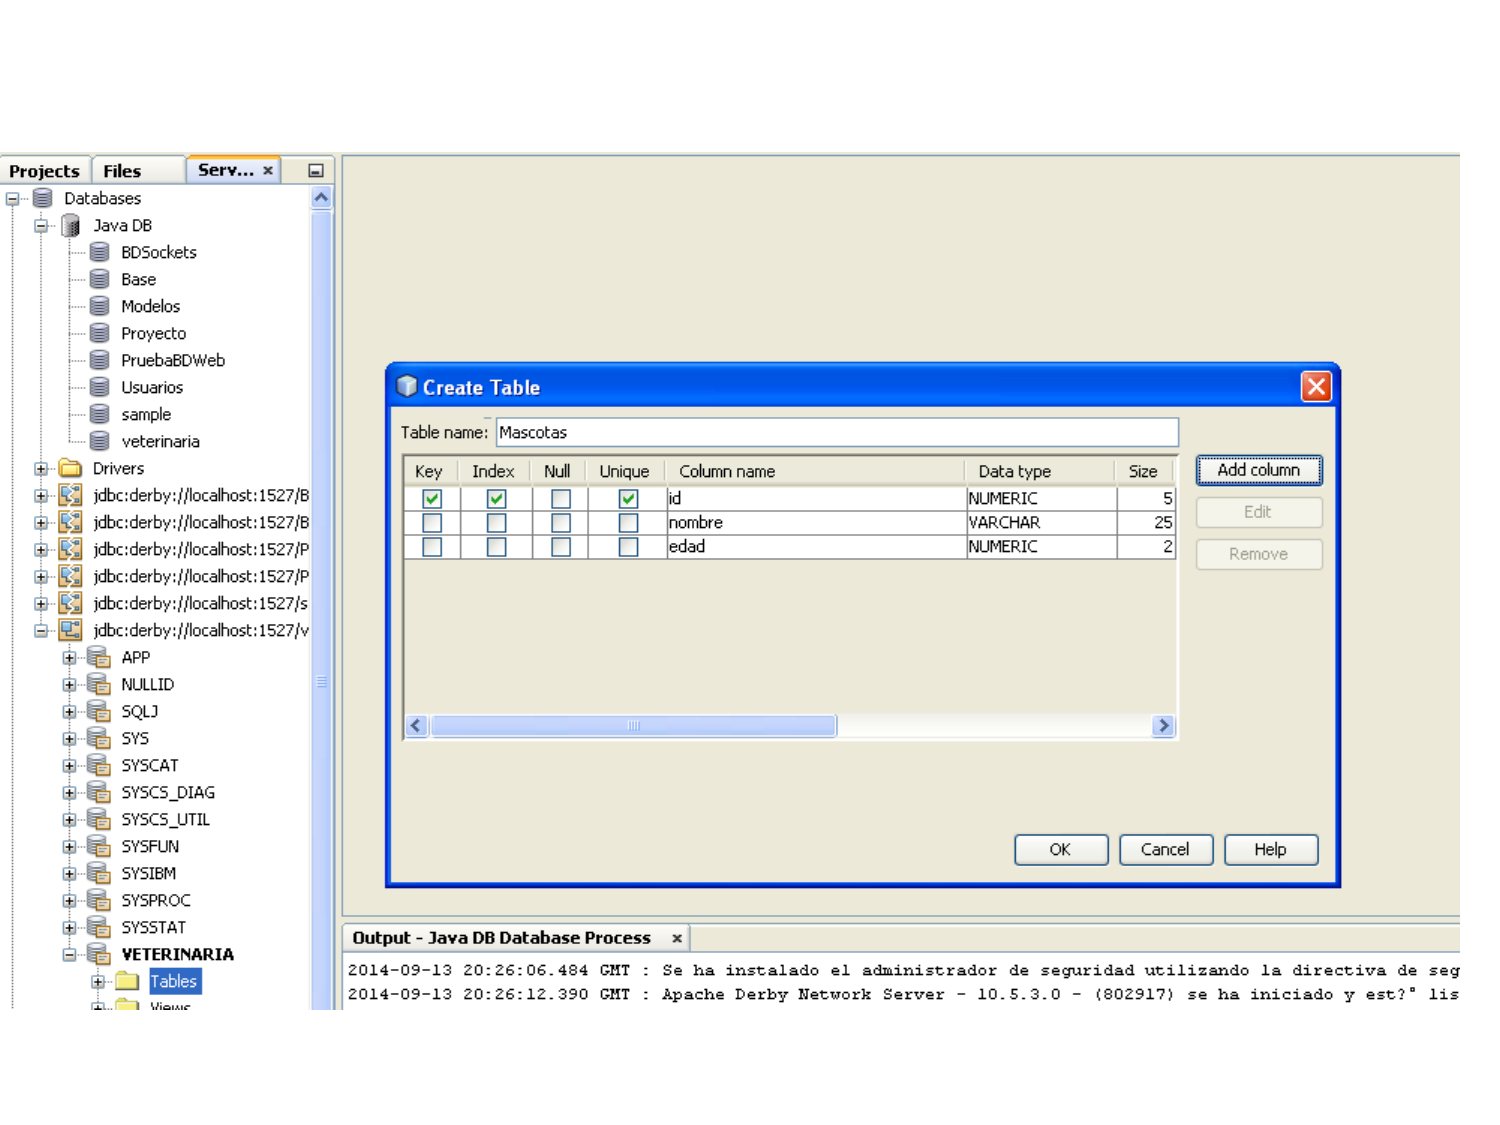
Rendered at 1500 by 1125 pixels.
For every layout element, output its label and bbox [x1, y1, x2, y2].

picture [0, 152, 1460, 1010]
